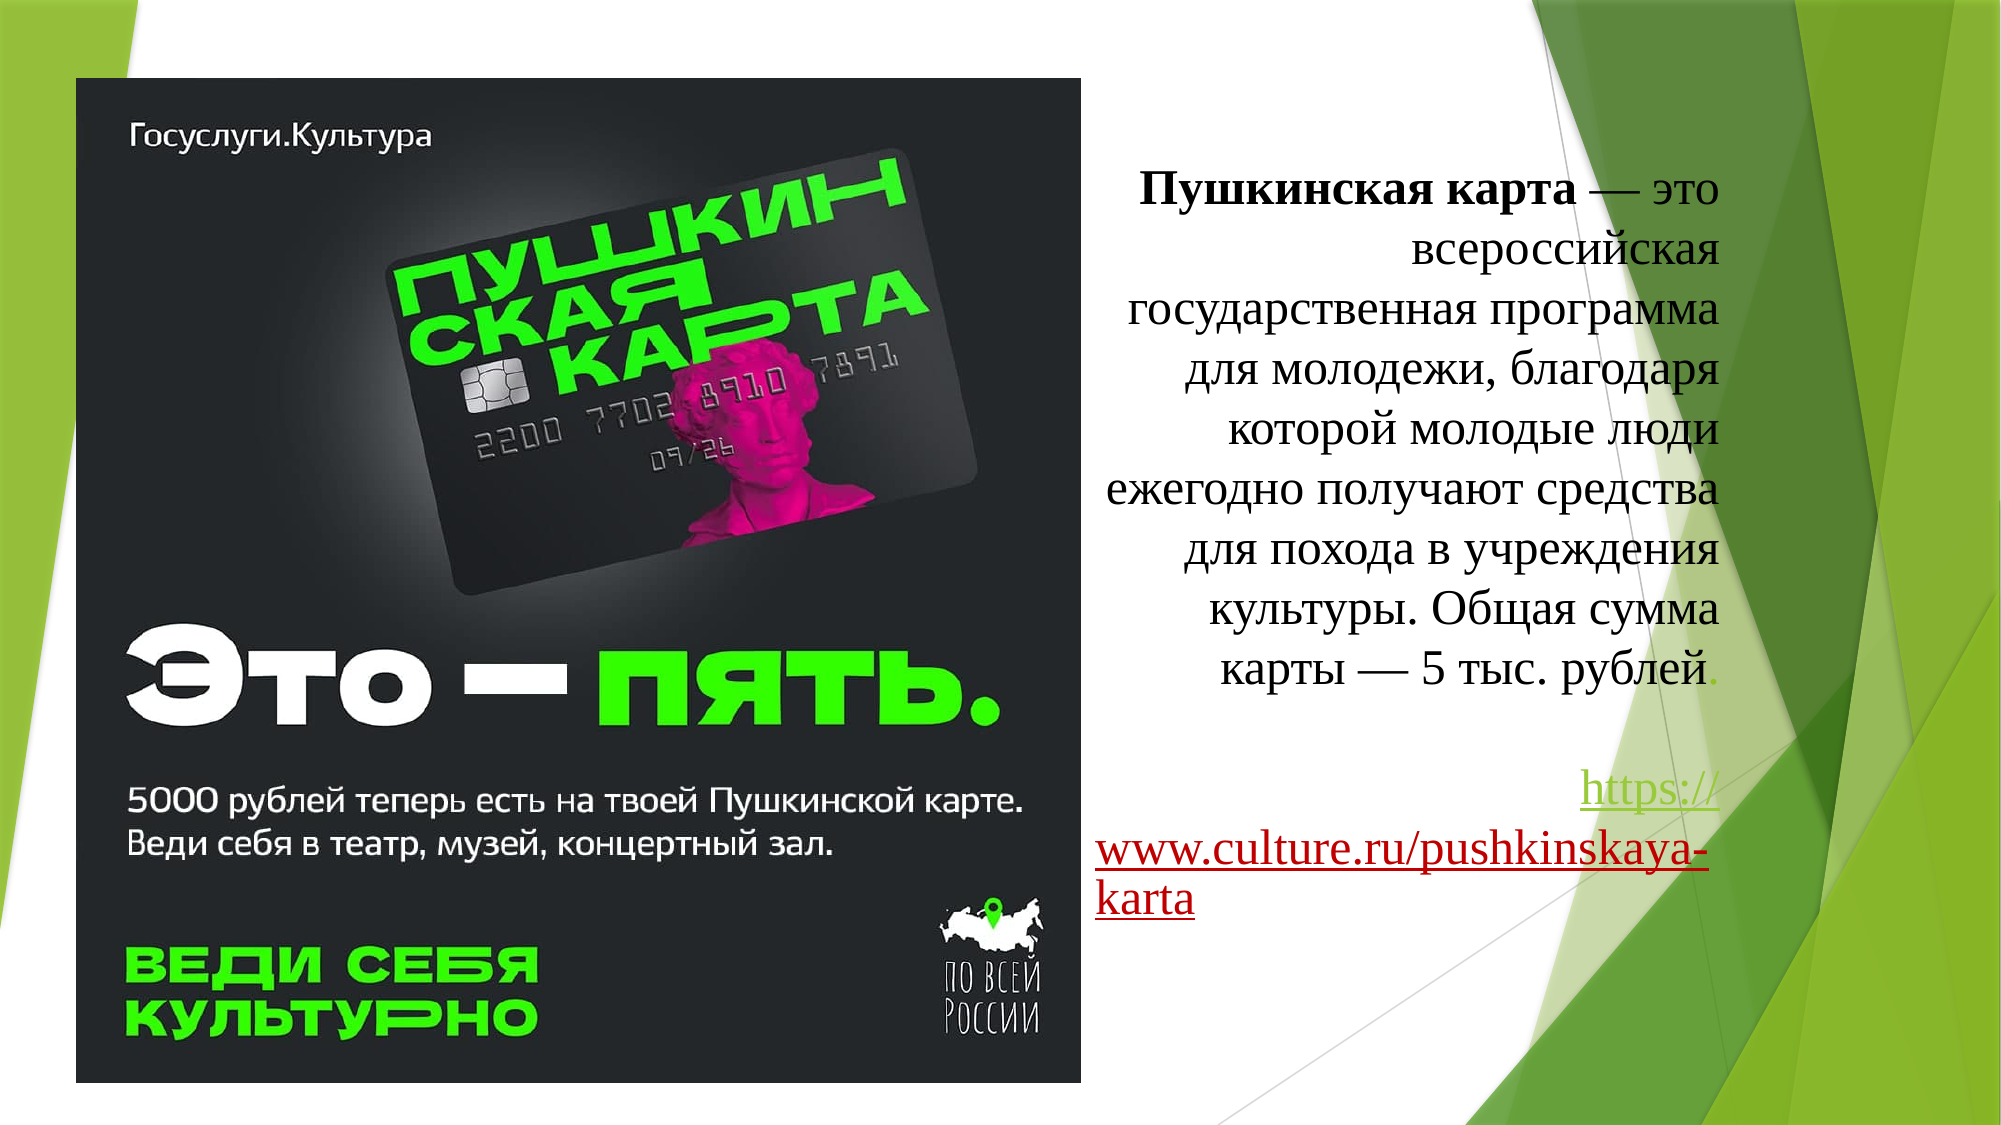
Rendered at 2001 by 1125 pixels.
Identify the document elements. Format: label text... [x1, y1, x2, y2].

title Пушкинская карта — это всероссийская государственная программа для молодежи, благодаря которой молодые люди ежегодно получают средства для похода в учреждения культуры. Общая сумма карты — 5 тыс. рублей. https://www.culture.ru/pushkinskaya-karta [1086, 383, 1735, 943]
picture [76, 78, 1081, 1083]
